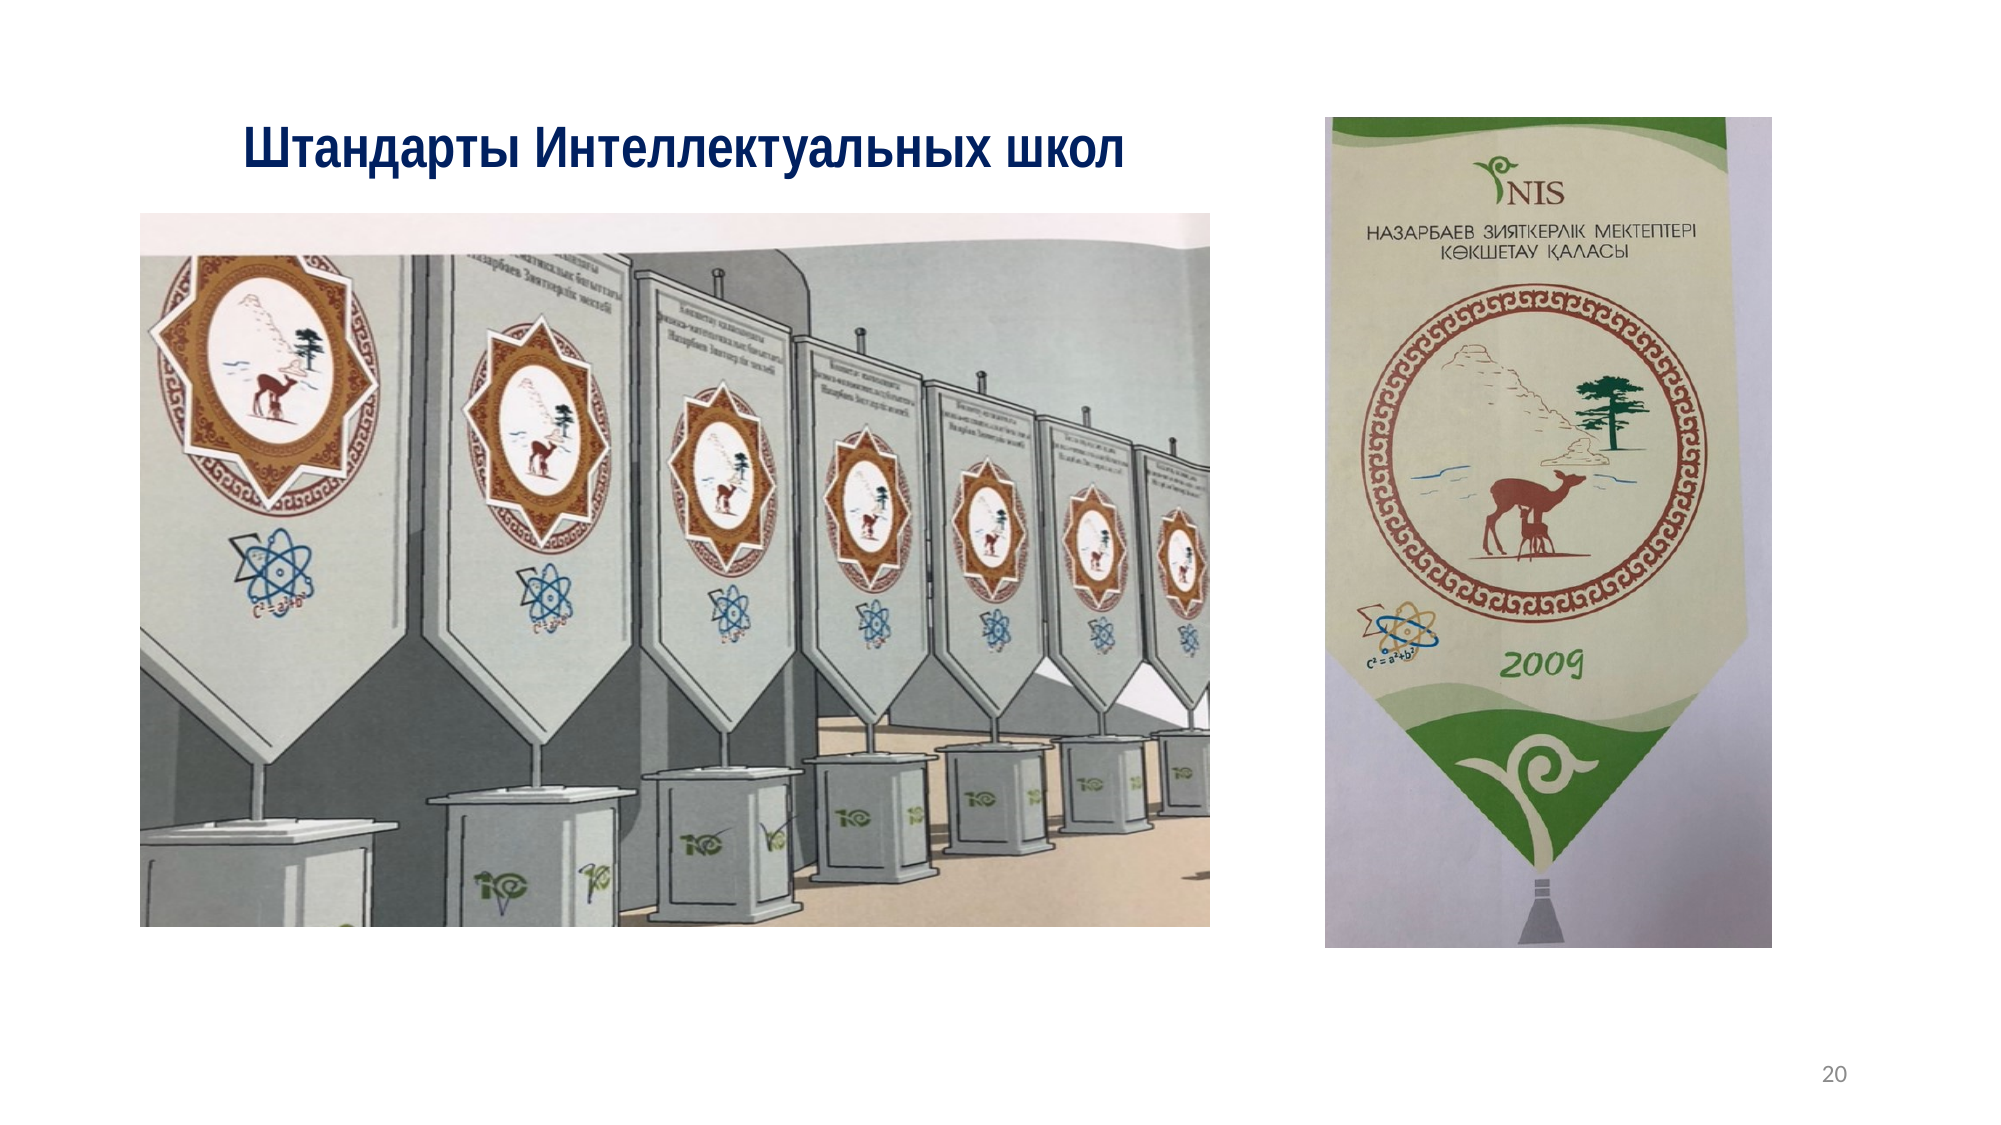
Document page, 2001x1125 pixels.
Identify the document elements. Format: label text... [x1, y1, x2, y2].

text_box Штандарты Интеллектуальных школ [228, 101, 1728, 187]
slide_number 20 [1412, 1042, 1863, 1103]
picture [1325, 117, 1772, 948]
picture [139, 213, 1211, 928]
